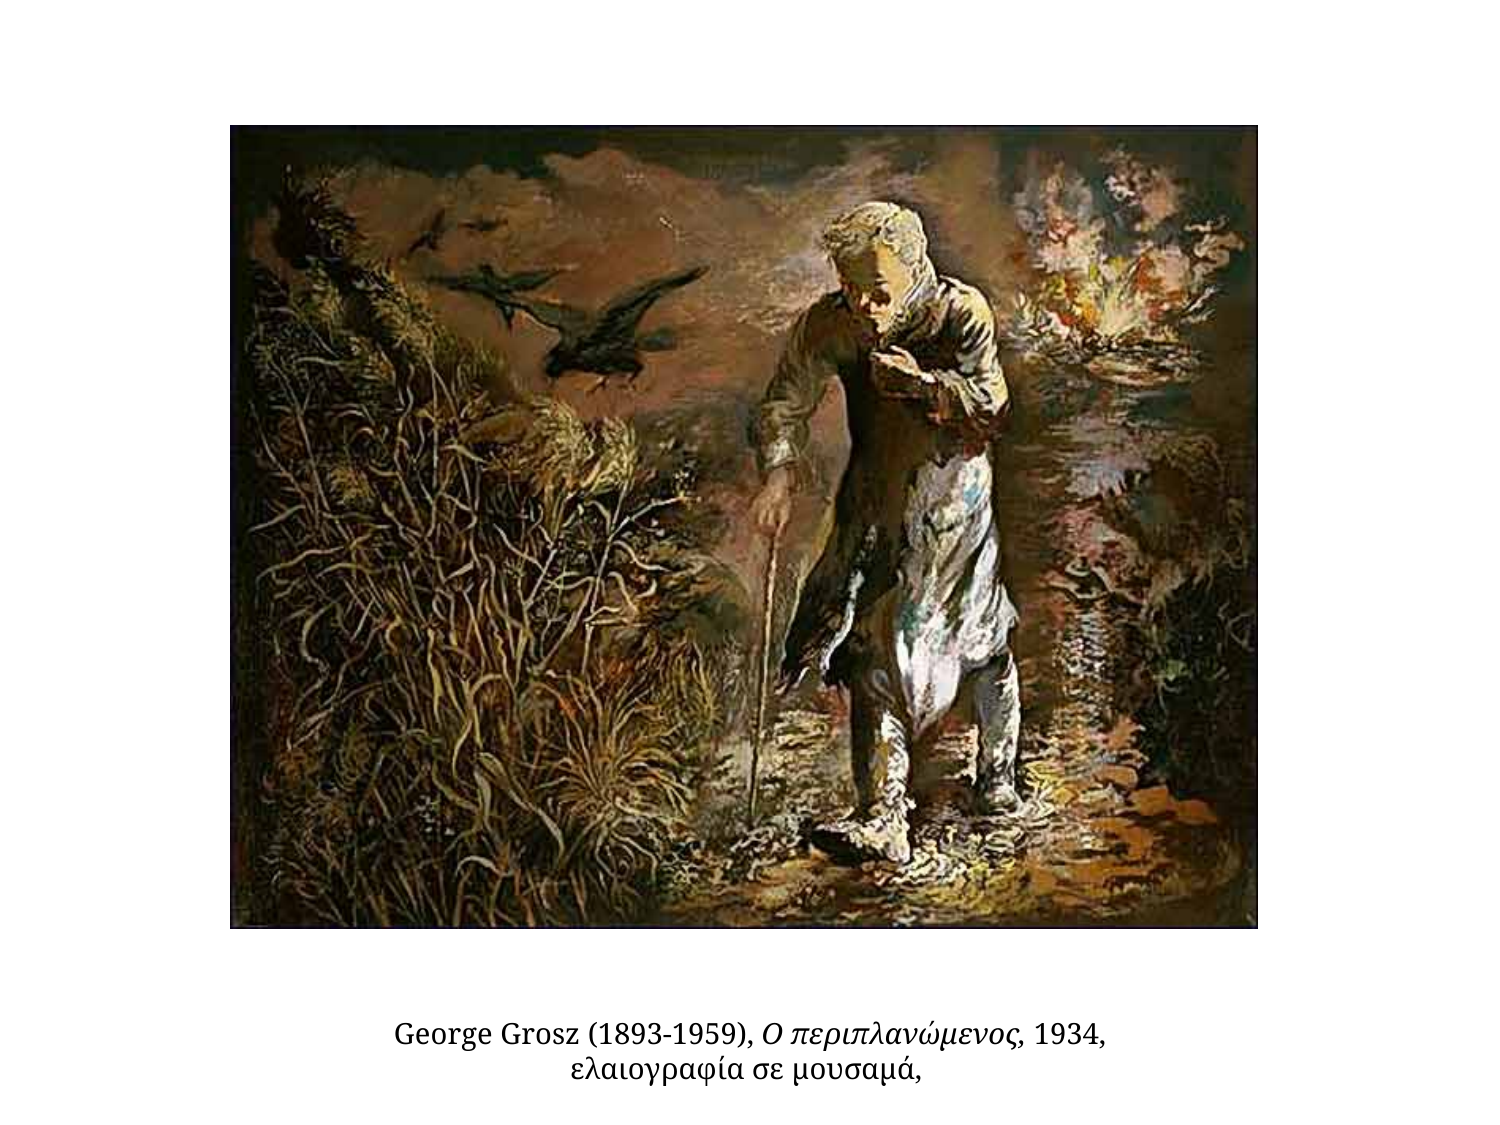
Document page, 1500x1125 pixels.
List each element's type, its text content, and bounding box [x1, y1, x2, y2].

picture [229, 125, 1258, 929]
title George Grosz (1893-1959), Ο περιπλανώμενος, 1934, ελαιογραφία σε μουσαμά, [0, 975, 1500, 1125]
